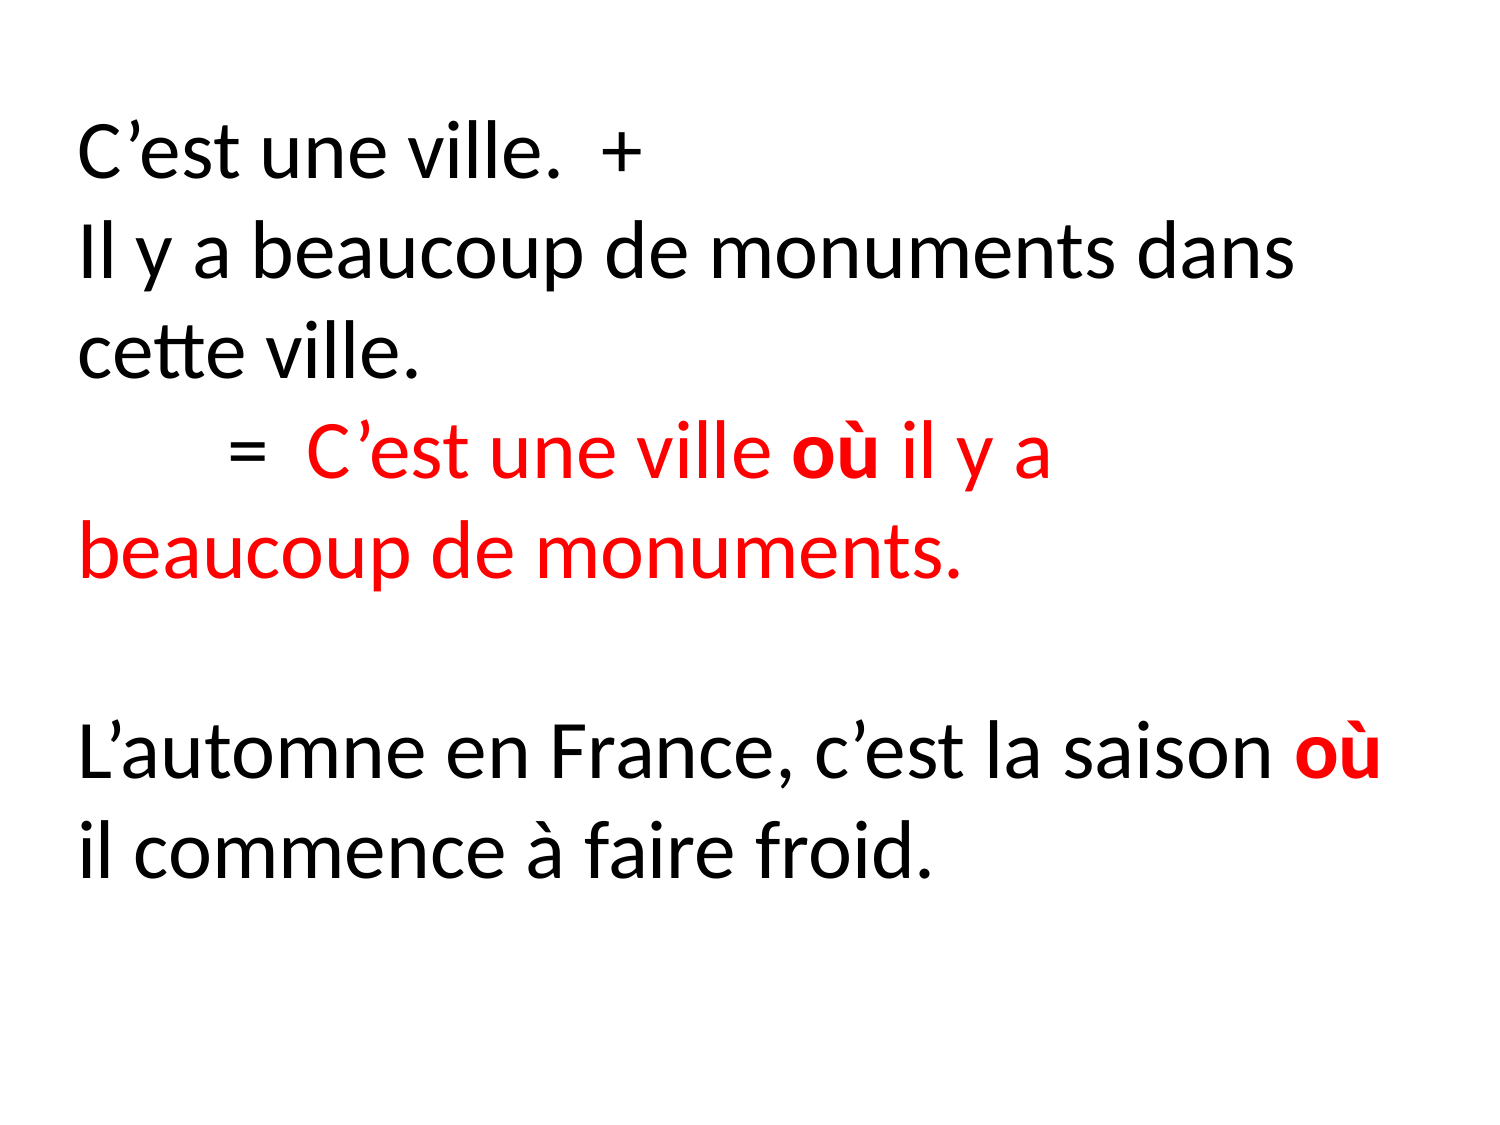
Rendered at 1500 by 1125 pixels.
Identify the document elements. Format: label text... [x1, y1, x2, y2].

text_box C’est une ville. + Il y a beaucoup de monuments dans cette ville. = C’est une ville où il y a beaucoup de monuments. L’automne en France, c’est la saison où il commence à faire froid. [62, 87, 1400, 903]
